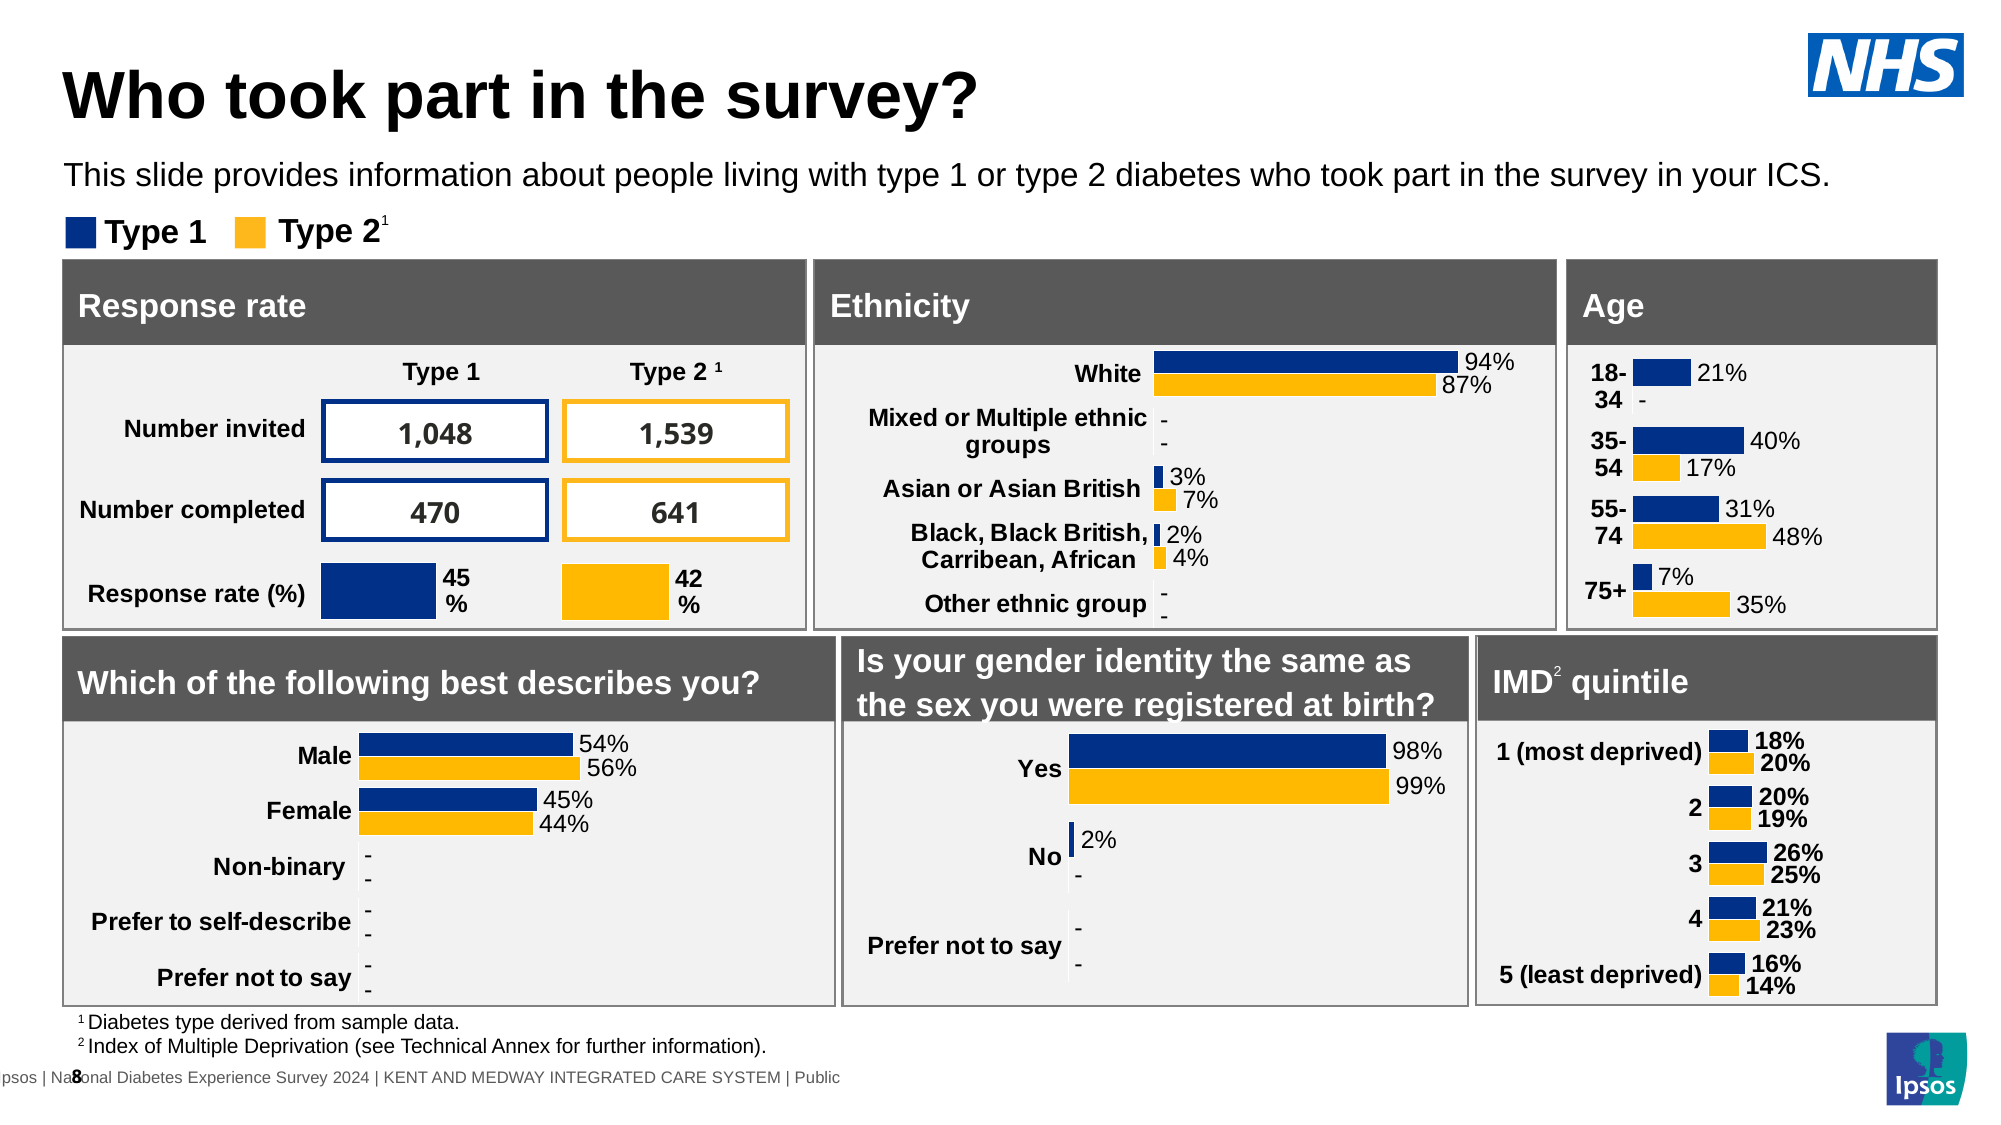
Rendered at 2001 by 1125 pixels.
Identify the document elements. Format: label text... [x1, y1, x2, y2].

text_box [65, 209, 415, 251]
text_box [1566, 346, 1938, 631]
table_cell Response rate (%) [60, 552, 309, 636]
chart [1570, 352, 1989, 626]
title Who took part in the survey? [62, 60, 1596, 188]
table_header 1 Diabetes type derived from sample data. 2 Index of Multiple Deprivation (see Technical Annex for further information). [63, 1004, 1850, 1094]
text_box 1,048 [323, 400, 548, 461]
list This slide provides information about people living with type 1 or type 2 diabetes who took part in the survey in your ICS. [63, 153, 1973, 194]
picture [1807, 33, 1964, 97]
table_cell Number completed [60, 468, 321, 552]
text_box Which of the following best describes you? [61, 636, 836, 722]
picture [1886, 1032, 1968, 1106]
text_box 1,539 [564, 400, 789, 461]
table_header Number invited [60, 388, 321, 468]
text_box 470 [323, 480, 548, 541]
text_box [62, 259, 807, 549]
text_box Age [1566, 259, 1938, 346]
chart [309, 344, 1557, 638]
chart [68, 728, 836, 1006]
text_box Ethnicity [814, 259, 1557, 344]
text_box 641 [564, 480, 789, 541]
chart [840, 724, 1466, 1009]
text_box Type 1 [378, 355, 506, 386]
text_box [62, 722, 836, 1007]
text_box Is your gender identity the same as the sex you were registered at birth? [841, 636, 1469, 722]
text_box IMD2 quintile [1477, 635, 1938, 722]
text_box Type 2 1 [612, 355, 740, 386]
chart [1475, 724, 2000, 1003]
text_box [841, 722, 1469, 1004]
text_box Response rate [62, 259, 806, 346]
